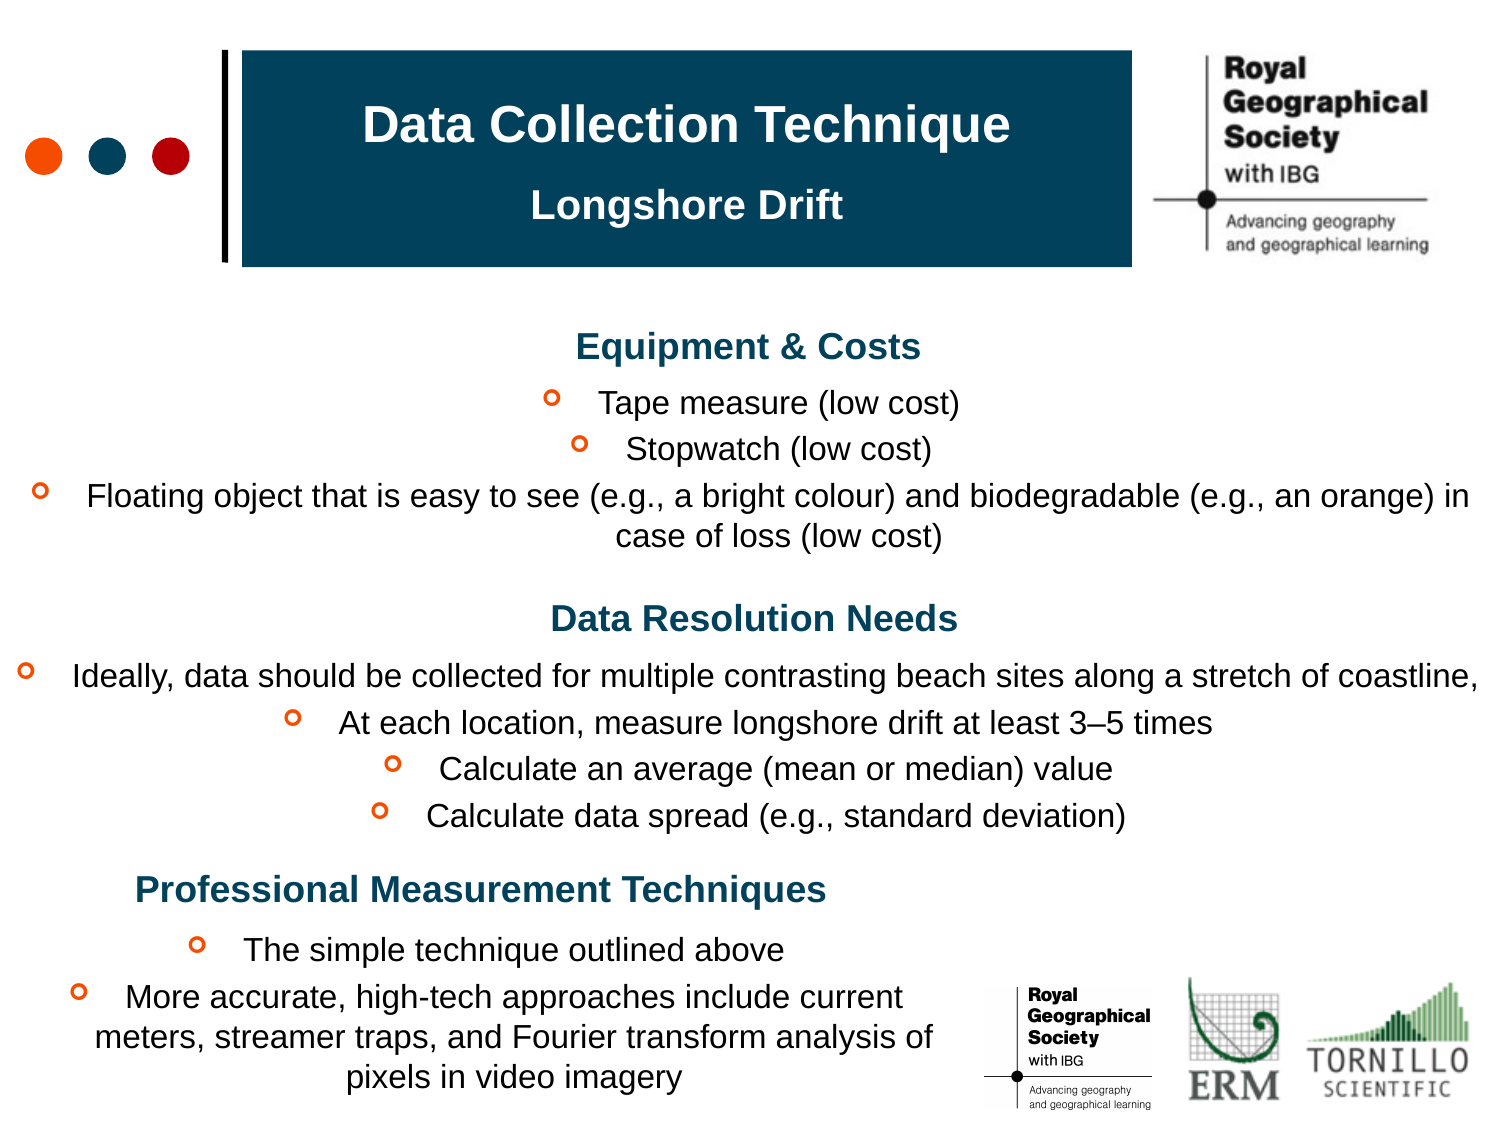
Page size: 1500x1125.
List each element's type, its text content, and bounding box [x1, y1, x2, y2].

text_box Equipment & Costs [0, 314, 1498, 375]
picture [1151, 51, 1451, 268]
text_box The simple technique outlined above More accurate, high-tech approaches include current meters, streamer traps, and Fourier transform analysis of pixels in video imagery [0, 920, 973, 1121]
text_box Data Collection Technique Longshore Drift [242, 50, 1132, 268]
picture [1186, 976, 1282, 1102]
picture [984, 987, 1152, 1110]
text_box Tape measure (low cost) Stopwatch (low cost) Floating object that is easy to see (e.g., a bright colour) and biodegradable (e.g., an orange) in case of loss (low cost) [2, 373, 1500, 575]
picture [1304, 982, 1471, 1102]
text_box Professional Measurement Techniques [64, 857, 898, 918]
text_box Data Resolution Needs [4, 586, 1500, 646]
text_box Ideally, data should be collected for multiple contrasting beach sites along a stretch of coastline, At each location, measure longshore drift at least 3–5 times Calculate an average (mean or median) value Calculate data spread (e.g., standard deviation) [0, 646, 1498, 846]
